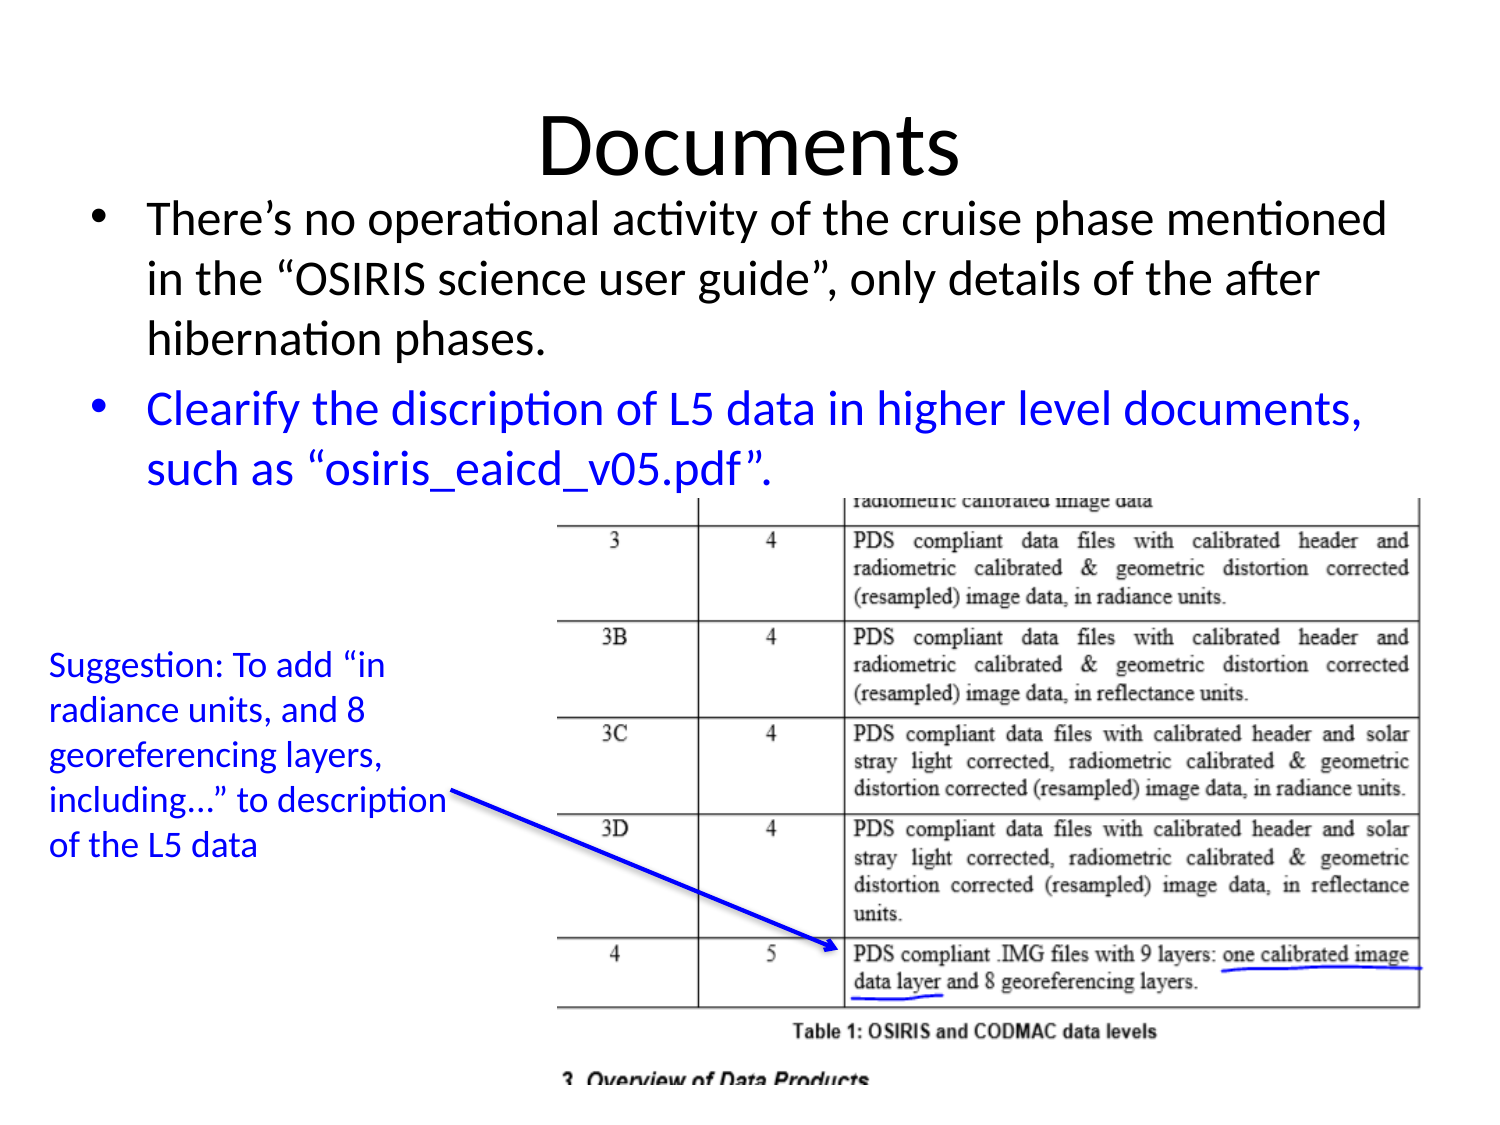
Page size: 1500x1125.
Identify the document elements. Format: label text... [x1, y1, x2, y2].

picture [556, 498, 1500, 1125]
title Documents [75, 45, 1425, 178]
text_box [450, 789, 839, 950]
text_box Suggestion: To add “in radiance units, and 8 georeferencing layers, including...” to description of the L5 data [33, 632, 490, 963]
list There’s no operational activity of the cruise phase mentioned in the “OSIRIS science user guide”, only details of the after hibernation phases. Clearify the discription of L5 data in higher level documents, such as “osiris_eaicd_v05.pdf”. [75, 178, 1425, 788]
